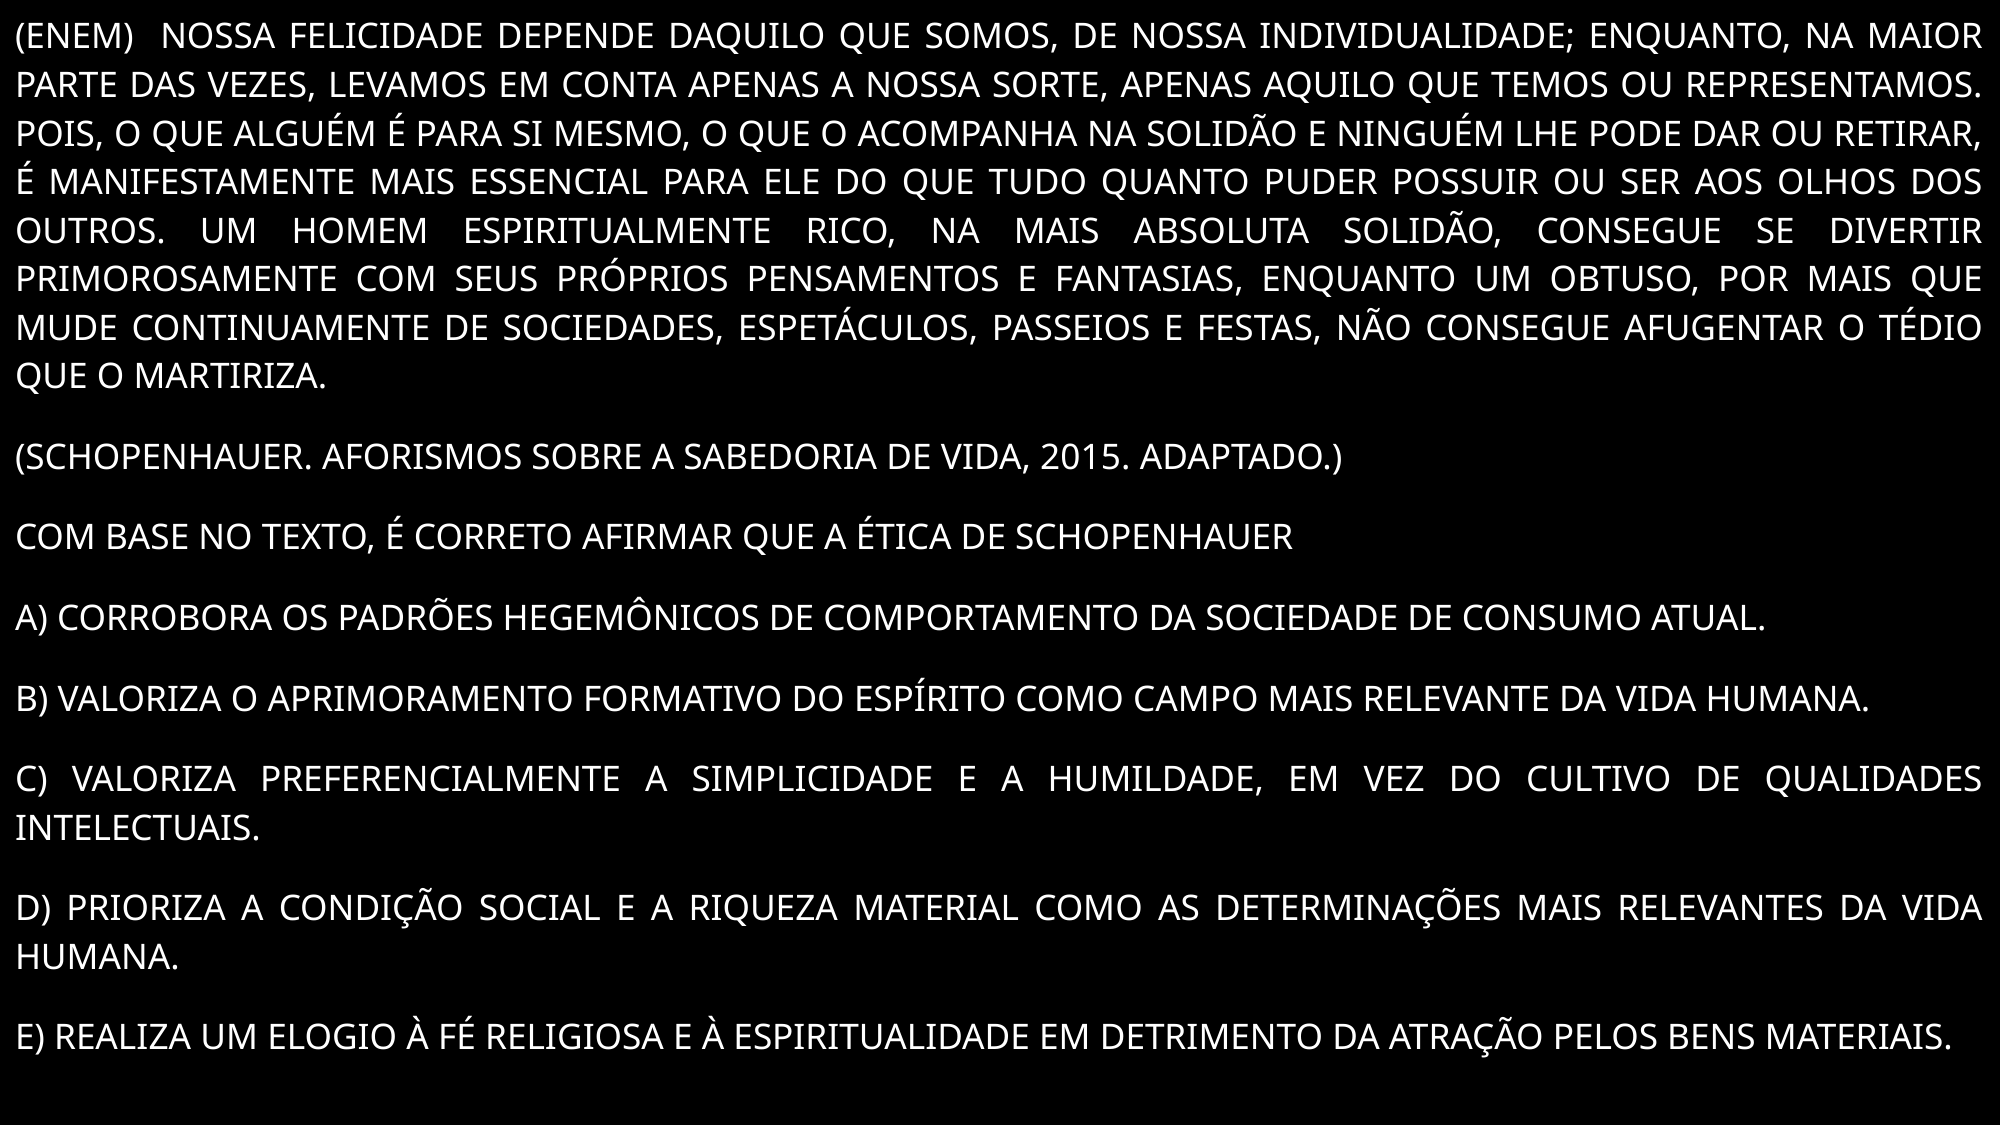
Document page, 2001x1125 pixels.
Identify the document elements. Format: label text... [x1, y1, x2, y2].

list (ENEM) Nossa felicidade depende daquilo que somos, de nossa individualidade; enquanto, na maior parte das vezes, levamos em conta apenas a nossa sorte, apenas aquilo que temos ou representamos. Pois, o que alguém é para si mesmo, o que o acompanha na solidão e ninguém lhe pode dar ou retirar, é manifestamente mais essencial para ele do que tudo quanto puder possuir ou ser aos olhos dos outros. Um homem espiritualmente rico, na mais absoluta solidão, consegue se divertir primorosamente com seus próprios pensamentos e fantasias, enquanto um obtuso, por mais que mude continuamente de sociedades, espetáculos, passeios e festas, não consegue afugentar o tédio que o martiriza. (Schopenhauer. Aforismos sobre a sabedoria de vida, 2015. Adaptado.) Com base no texto, é correto afirmar que a ética de Schopenhauer a) corrobora os padrões hegemônicos de comportamento da sociedade de consumo atual. b) valoriza o aprimoramento formativo do espírito como campo mais relevante da vida humana. c) valoriza preferencialmente a simplicidade e a humildade, em vez do cultivo de qualidades intelectuais. d) prioriza a condição social e a riqueza material como as determinações mais relevantes da vida humana. e) realiza um elogio à fé religiosa e à espiritualidade em detrimento da atração pelos bens materiais. [0, 0, 2000, 1125]
